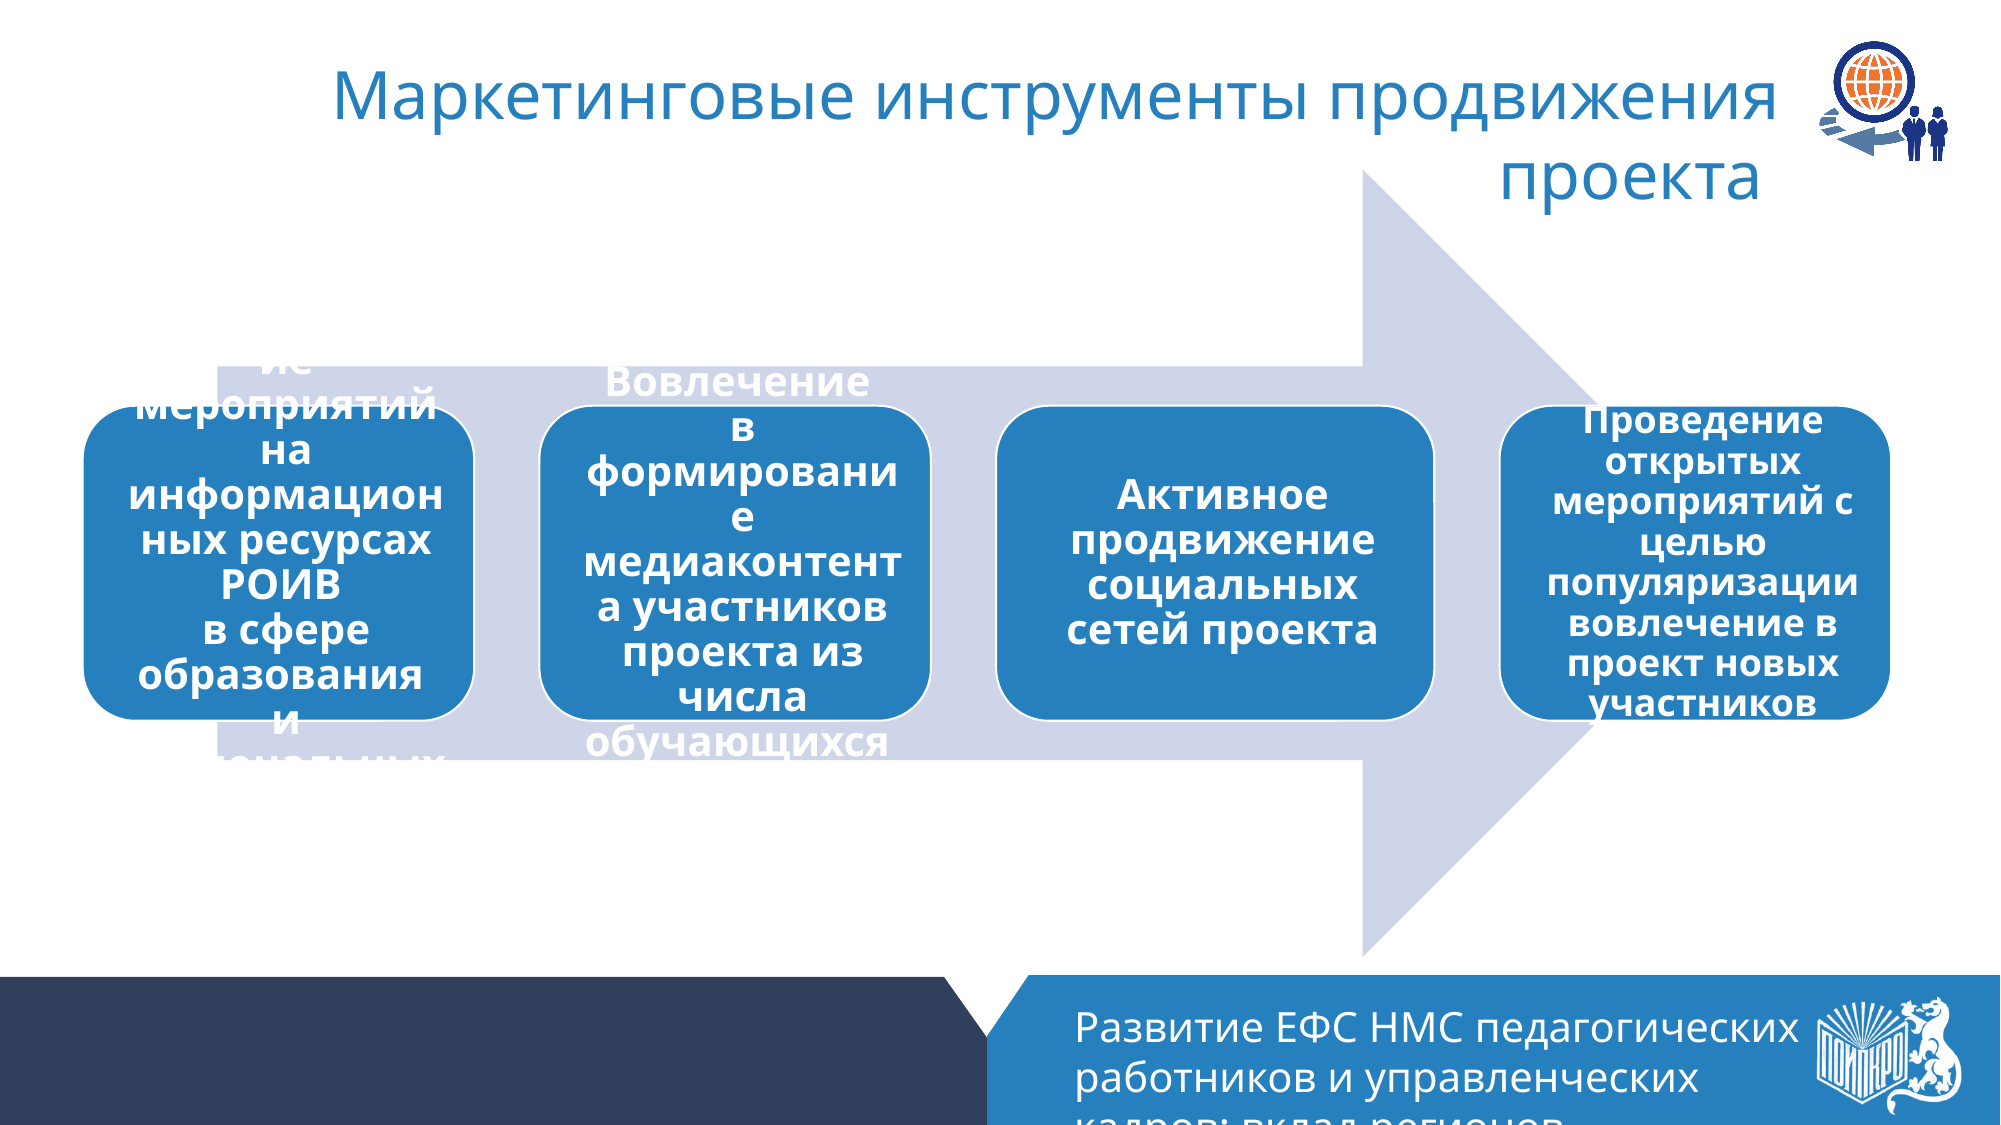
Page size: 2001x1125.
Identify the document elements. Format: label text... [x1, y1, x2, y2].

text_box Маркетинговые инструменты продвижения проекта [247, 45, 1796, 169]
picture [1813, 986, 1968, 1116]
text_box Развитие ЕФС НМС педагогических работников и управленческих кадров: вклад регионов [1059, 992, 1862, 1125]
text_box [987, 973, 2000, 1125]
text_box [0, 975, 988, 1125]
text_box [81, 169, 1893, 957]
picture [1813, 37, 1950, 163]
